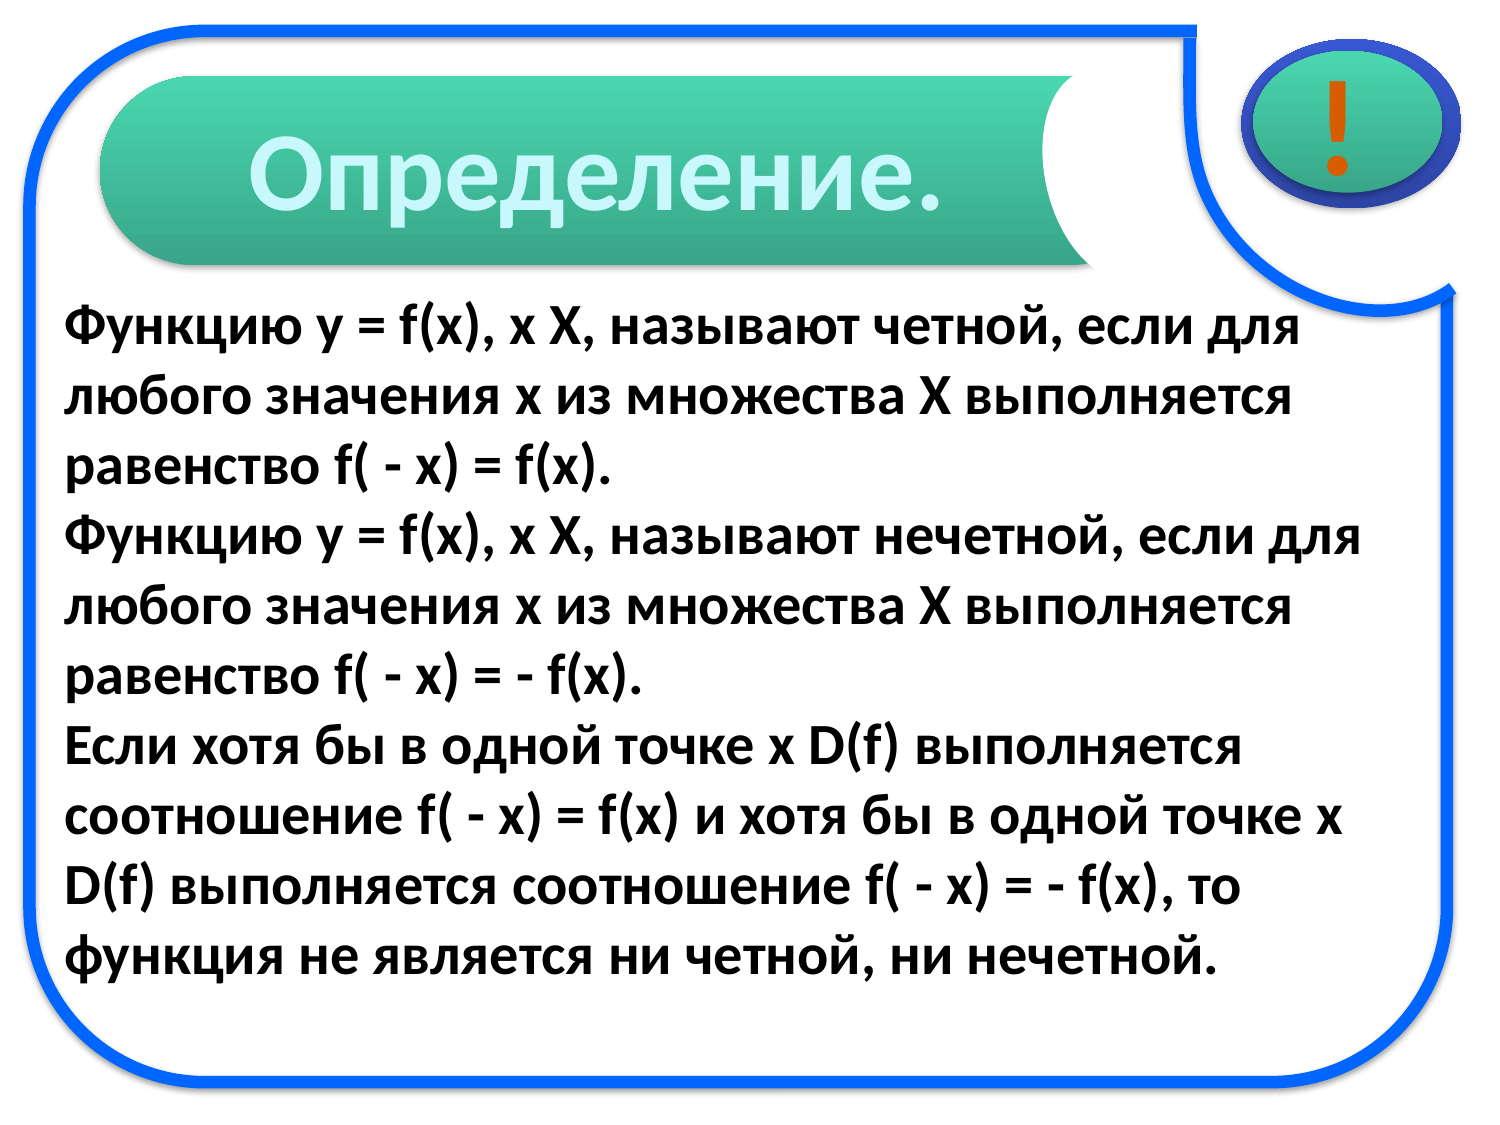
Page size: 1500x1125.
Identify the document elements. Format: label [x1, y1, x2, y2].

text_box [29, 0, 1500, 1083]
